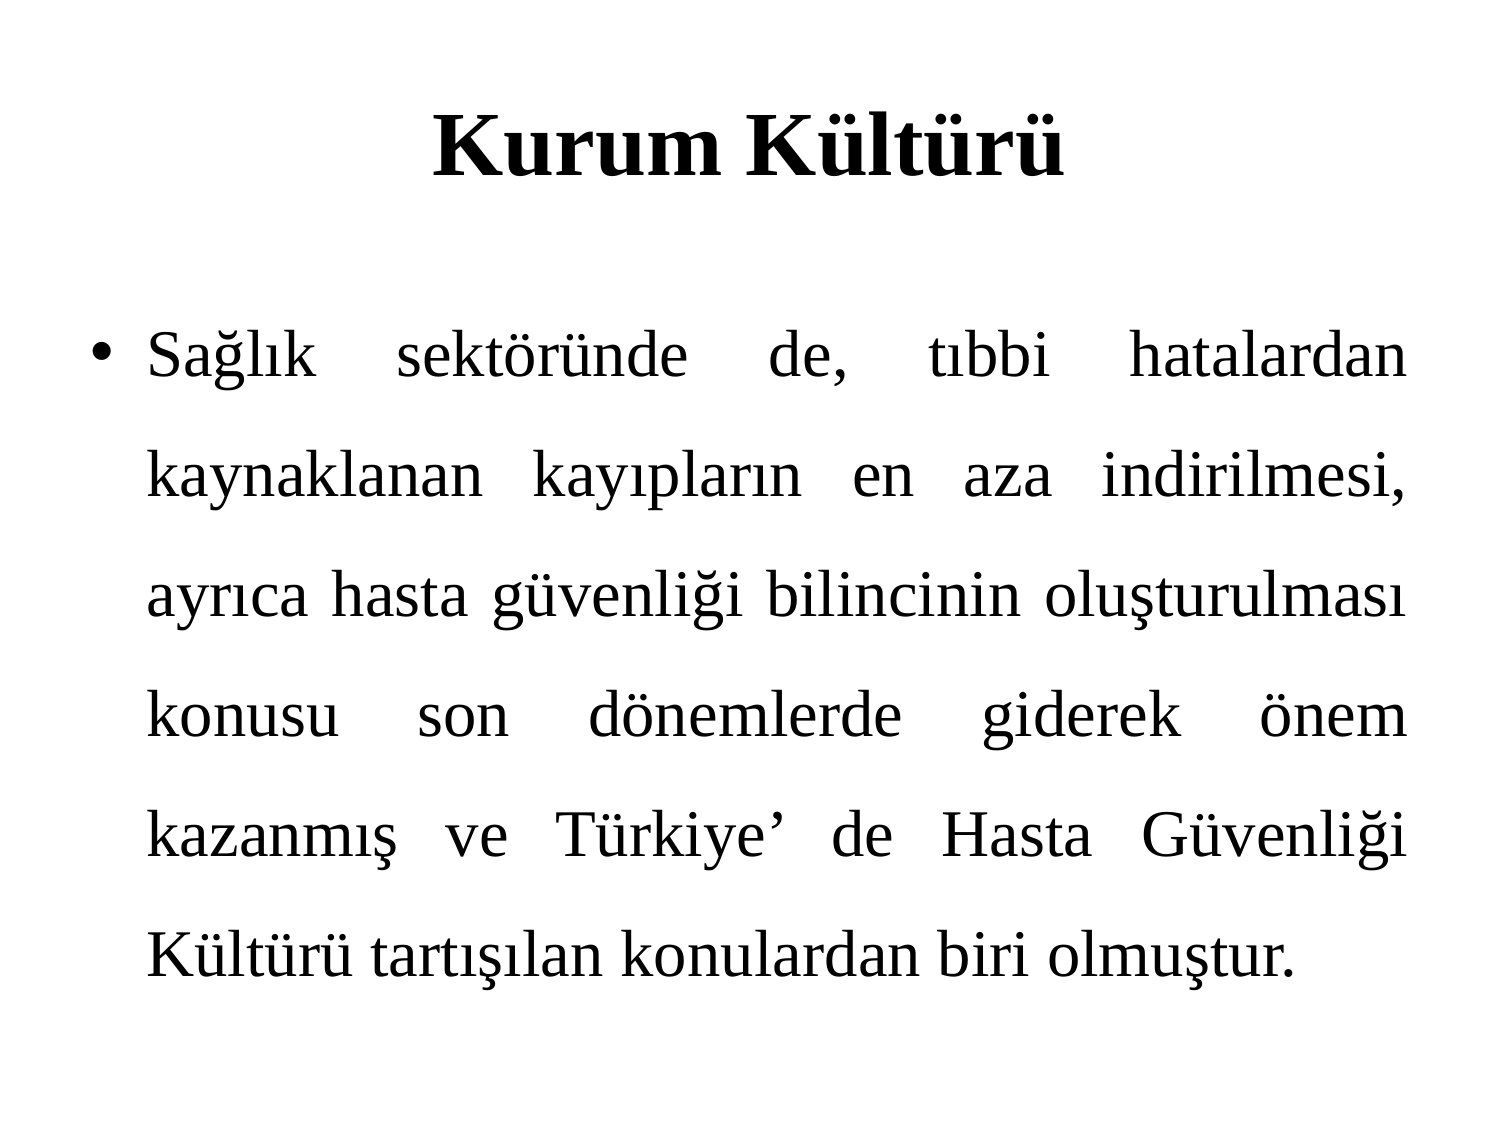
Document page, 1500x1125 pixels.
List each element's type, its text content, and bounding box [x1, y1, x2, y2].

title Kurum Kültürü [75, 45, 1425, 233]
list Sağlık sektöründe de, tıbbi hatalardan kaynaklanan kayıpların en aza indirilmesi, ayrıca hasta güvenliği bilincinin oluşturulması konusu son dönemlerde giderek önem kazanmış ve Türkiye’ de Hasta Güvenliği Kültürü tartışılan konulardan biri olmuştur. [75, 262, 1425, 1005]
